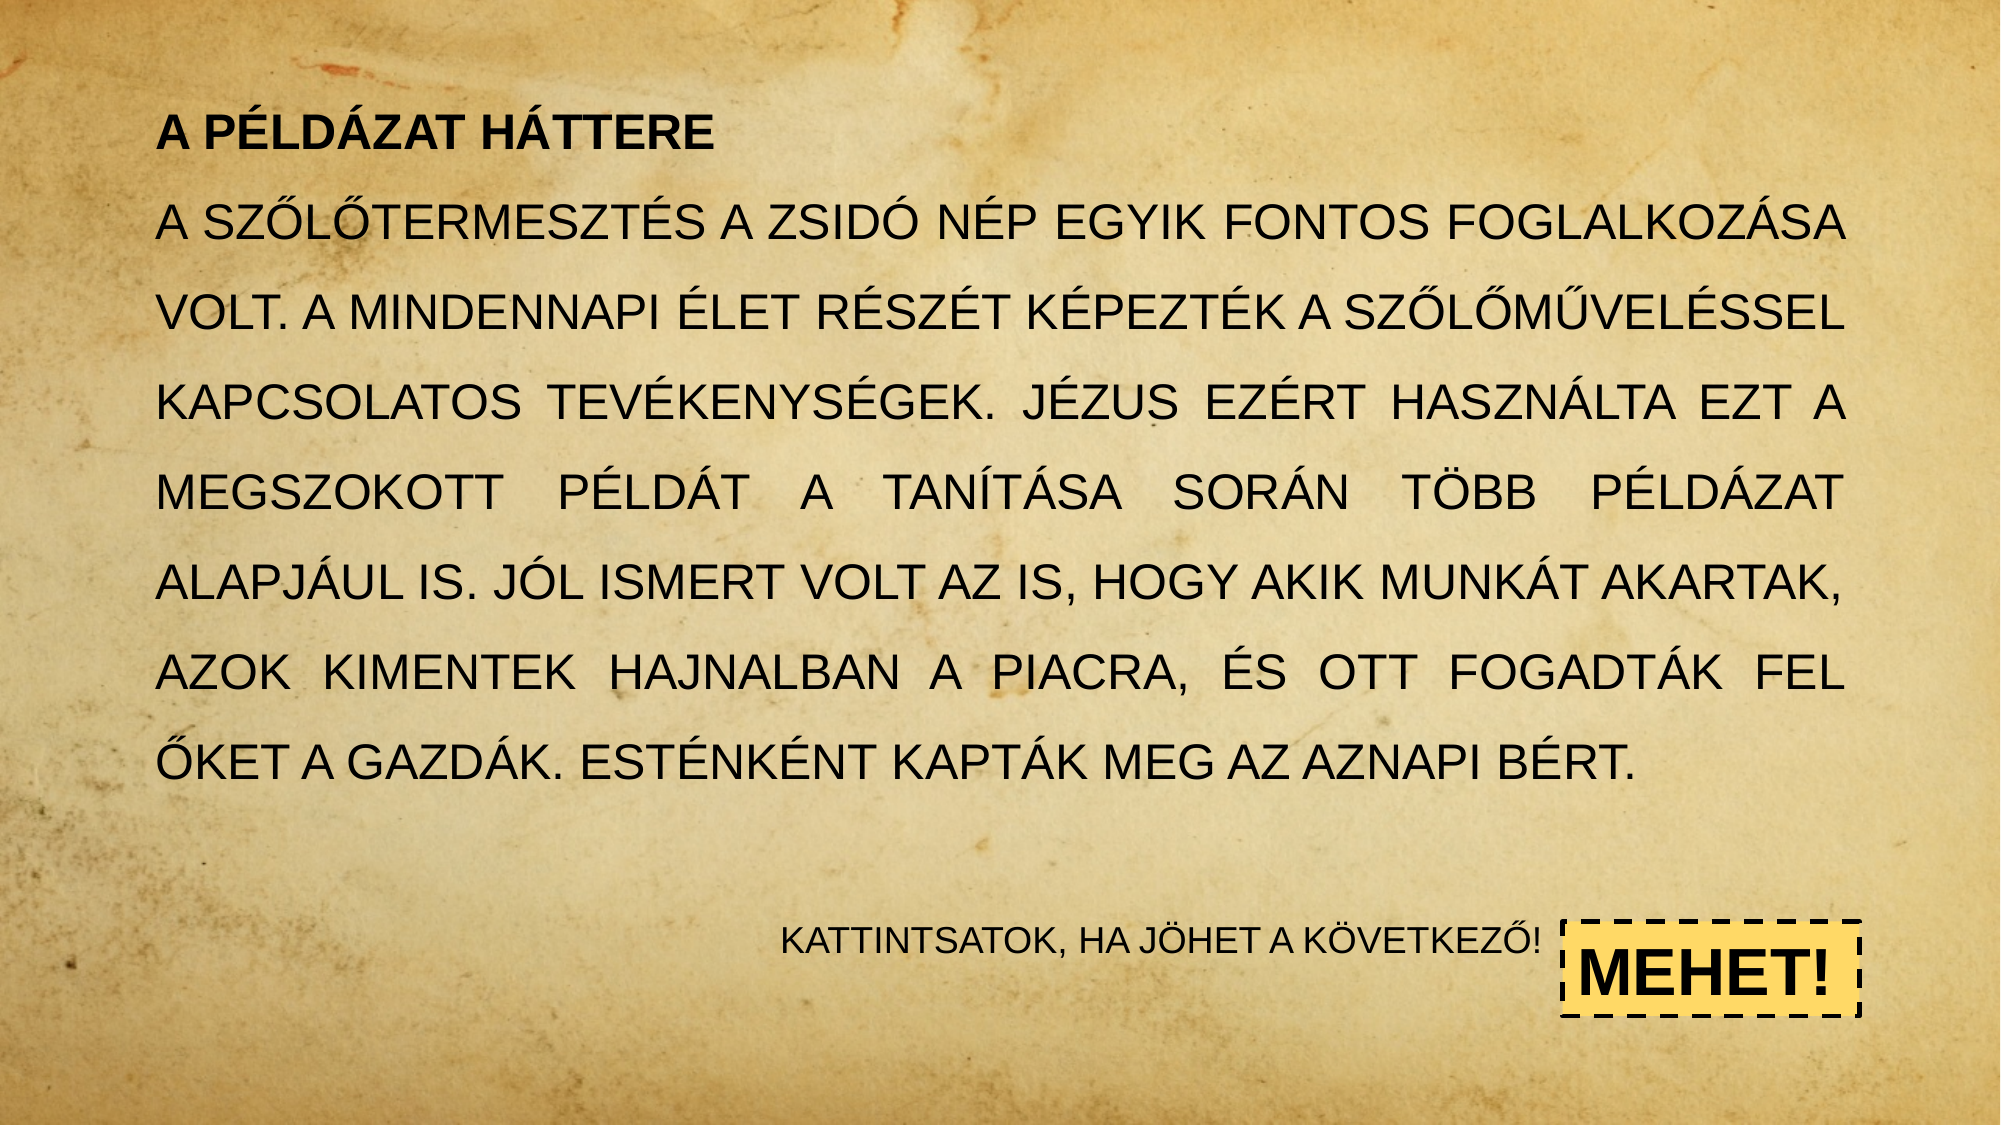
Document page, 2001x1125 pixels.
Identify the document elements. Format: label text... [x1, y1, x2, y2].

text_box KATTINTSATOK, HA JÖHET A KÖVETKEZŐ! [642, 908, 1681, 969]
picture [0, 0, 2001, 1125]
text_box A példázat háttere A szőlőtermesztés a zsidó nép egyik fontos foglalkozása volt. A mindennapi élet részét képezték a szőlőműveléssel kapcsolatos tevékenységek. Jézus ezért használta ezt a megszokott példát a tanítása során több példázat alapjául is. Jól ismert volt az is, hogy akik munkát akartak, azok kimentek hajnalban a piacra, és ott fogadták fel őket a gazdák. Esténként kapták meg az aznapi bért. [140, 61, 1860, 797]
text_box MEHET! [1562, 921, 1860, 1016]
